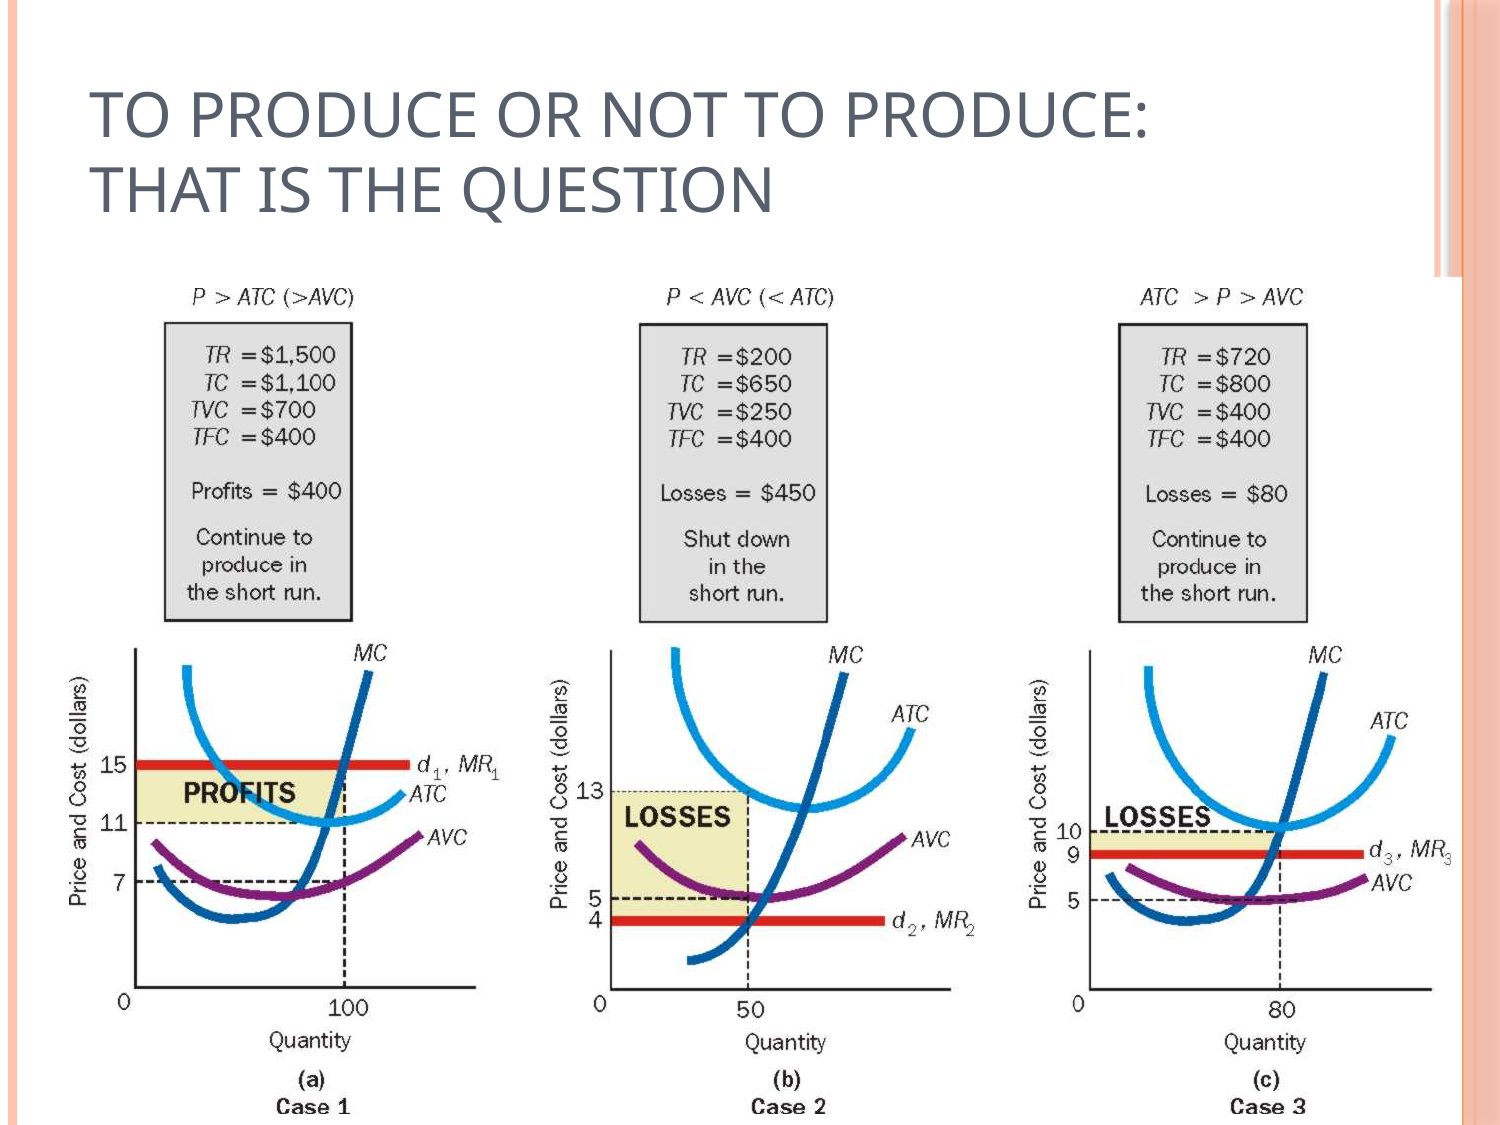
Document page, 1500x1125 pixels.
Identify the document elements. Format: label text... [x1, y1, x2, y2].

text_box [49, 276, 1463, 1125]
title To Produce or Not to Produce: That is the Question [75, 45, 1300, 233]
